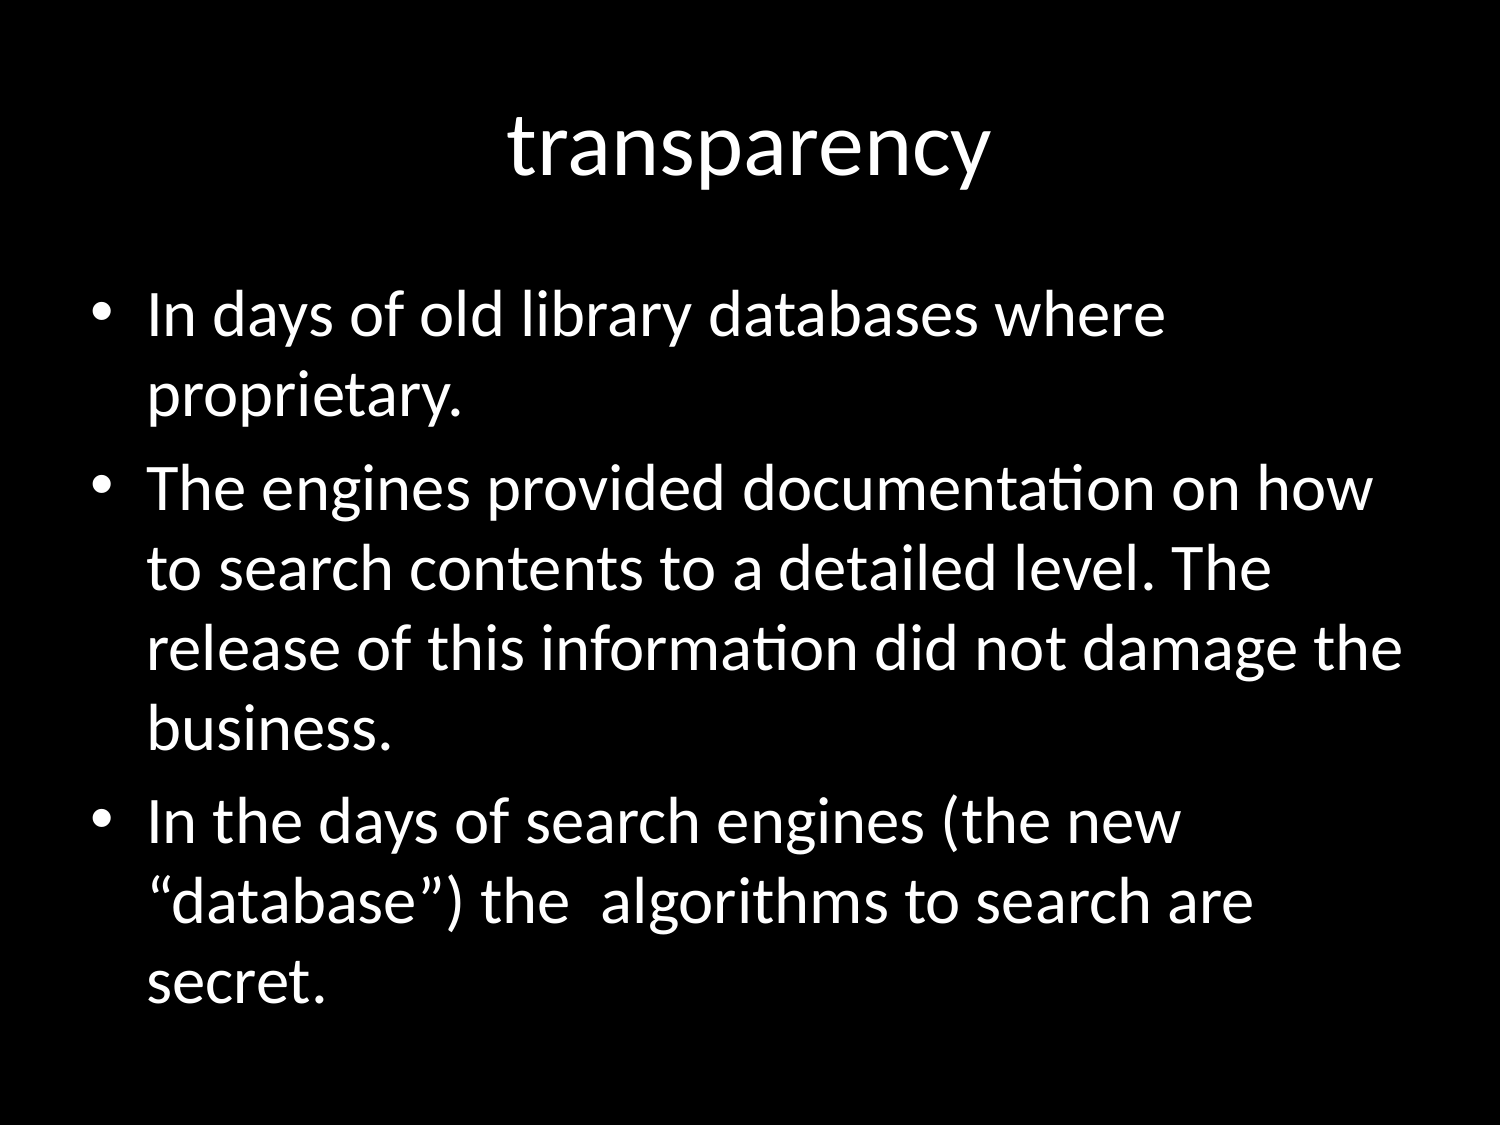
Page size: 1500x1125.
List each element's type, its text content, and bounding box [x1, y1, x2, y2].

list In days of old library databases where proprietary. The engines provided documentation on how to search contents to a detailed level. The release of this information did not damage the business. In the days of search engines (the new “database”) the algorithms to search are secret. [75, 262, 1425, 1063]
title transparency [75, 45, 1425, 233]
